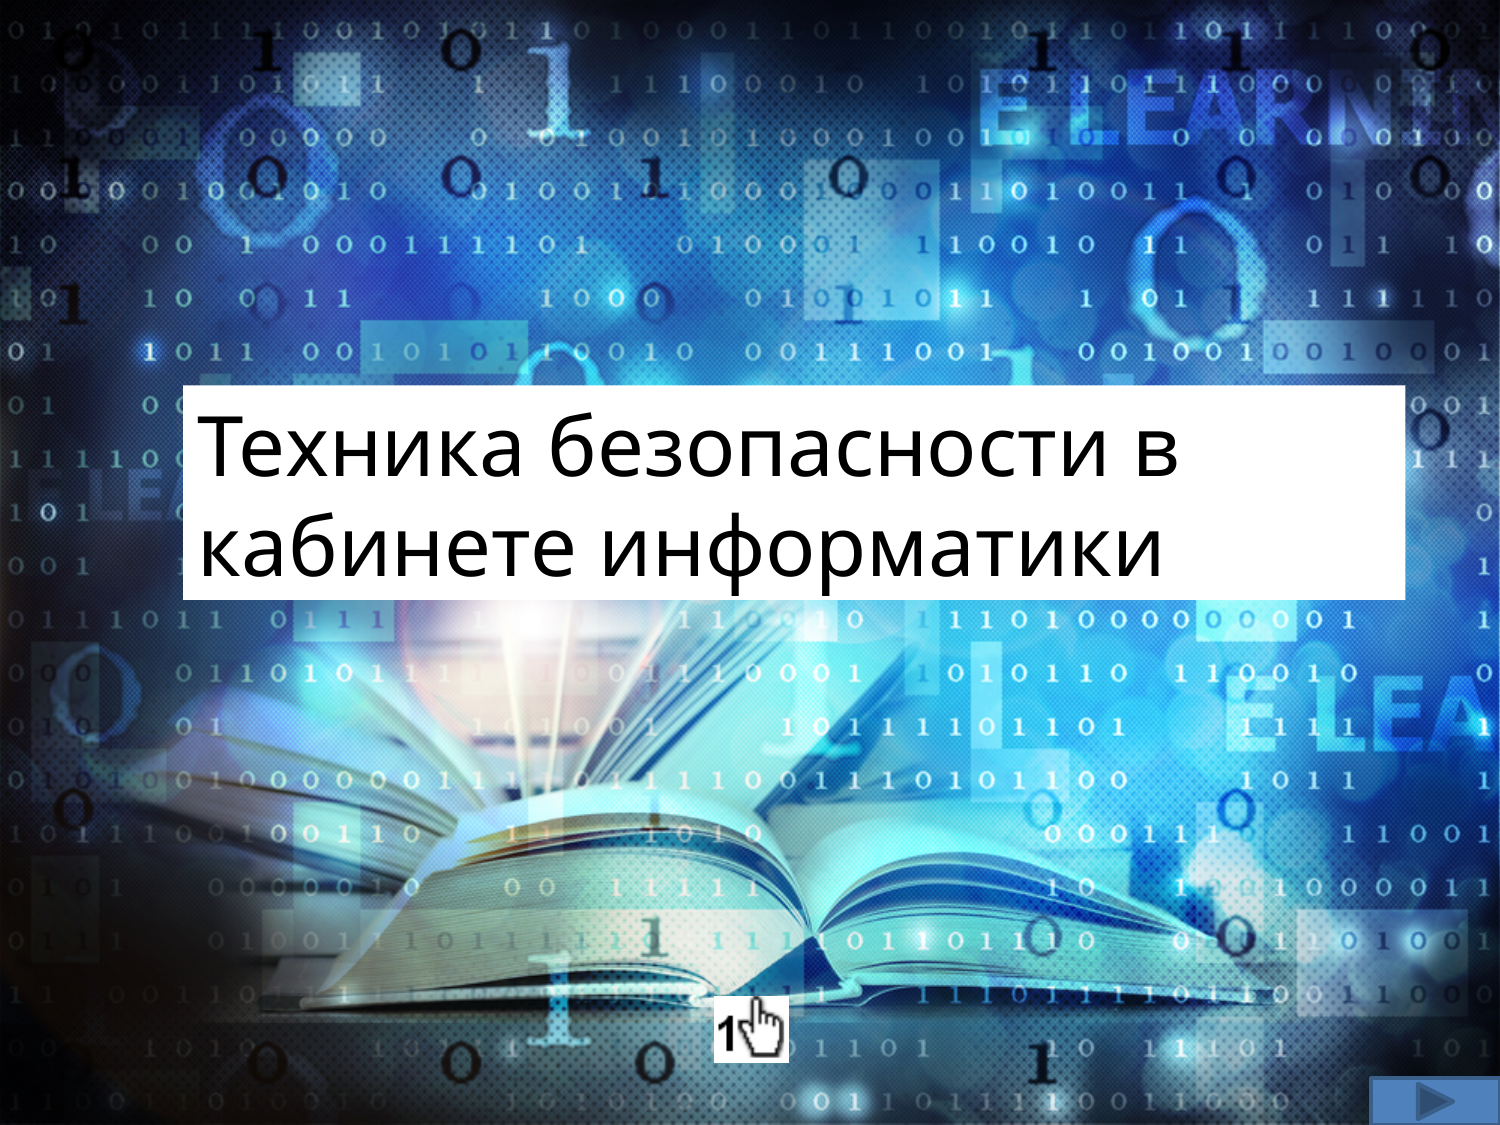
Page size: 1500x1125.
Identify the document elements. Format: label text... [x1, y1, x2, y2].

text_box [1369, 1076, 1500, 1125]
text_box Техника безопасности в кабинете информатики [183, 385, 1406, 600]
picture [0, 0, 1500, 1125]
